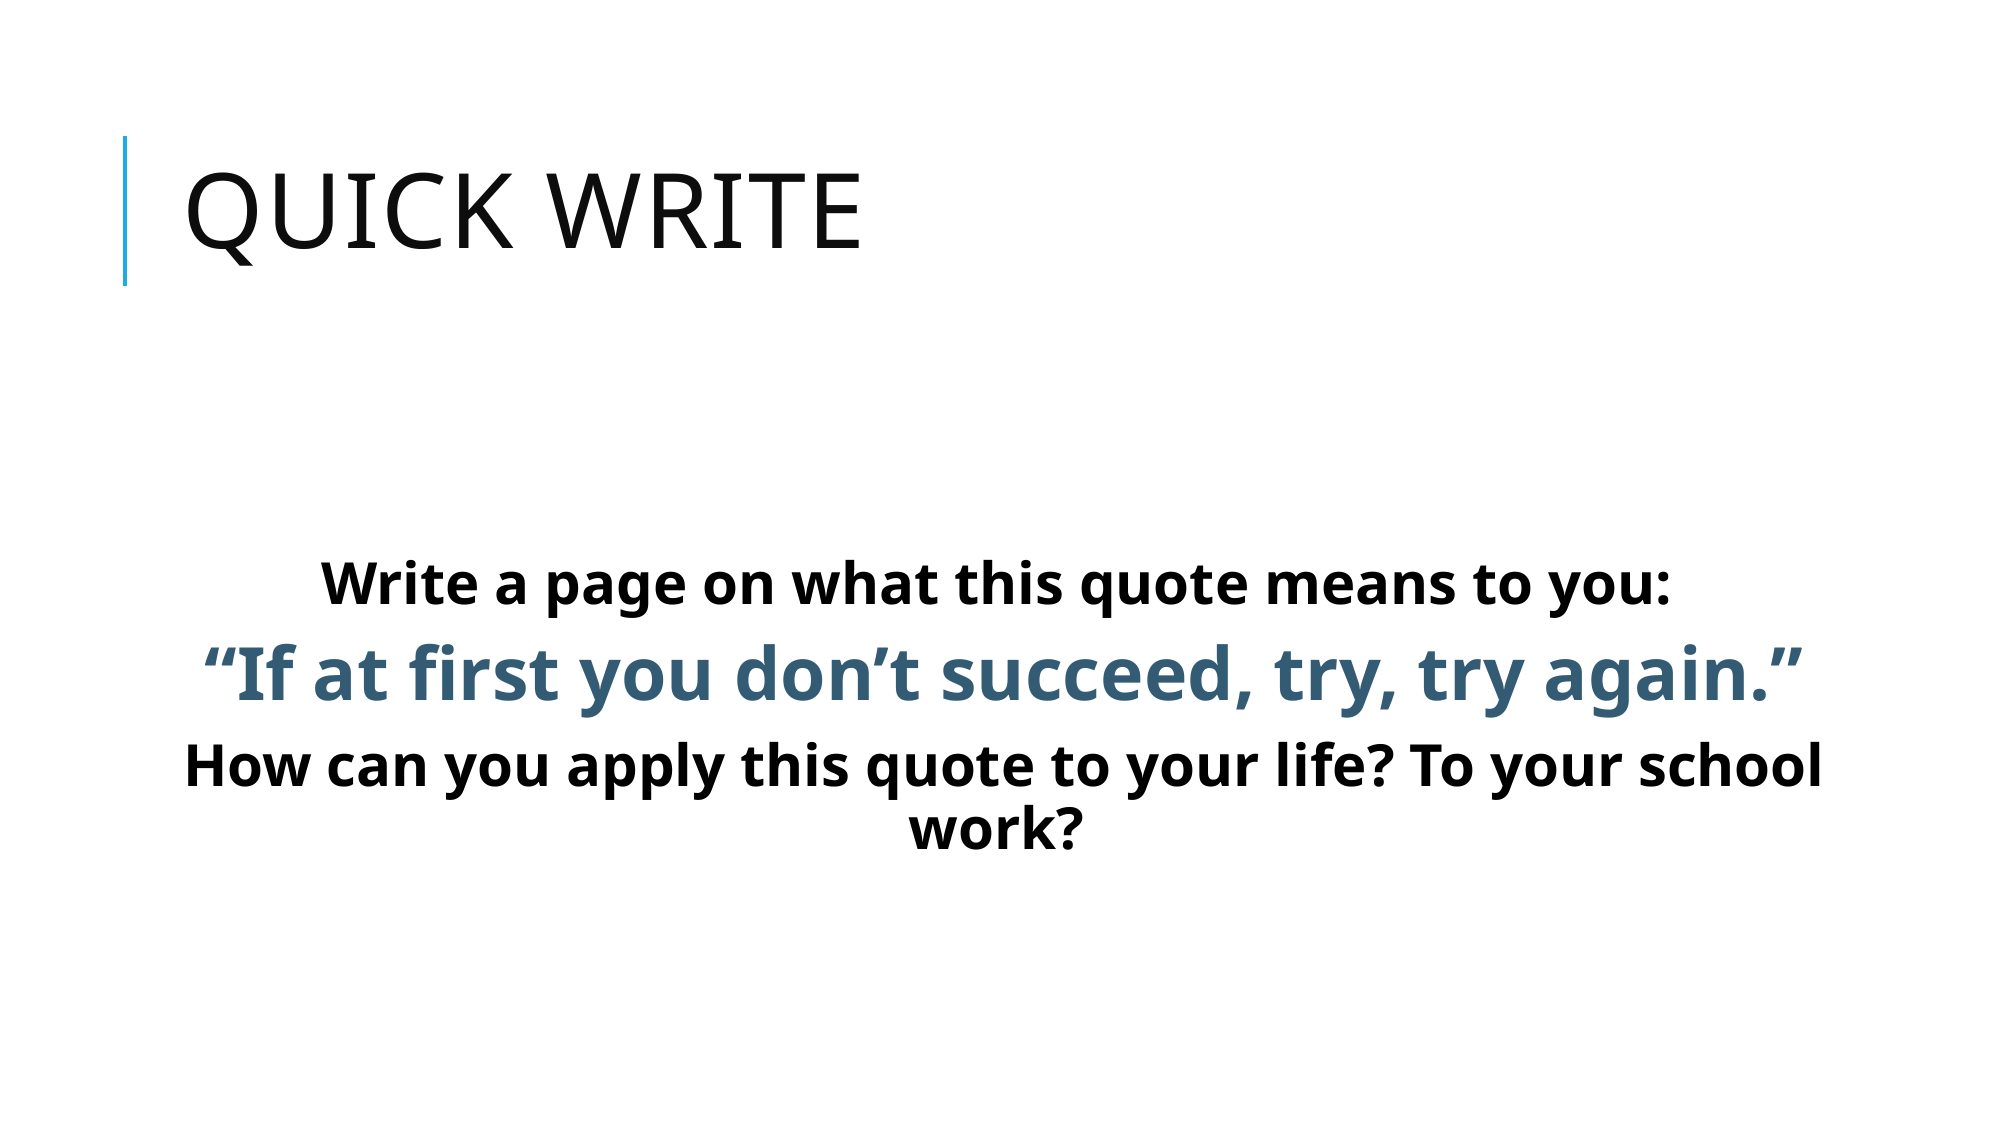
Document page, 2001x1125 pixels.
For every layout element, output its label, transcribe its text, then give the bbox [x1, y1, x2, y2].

title Quick Write [168, 96, 1763, 342]
list Write a page on what this quote means to you: “If at first you don’t succeed, try, try again.” How can you apply this quote to your life? To your school work? [116, 547, 1881, 927]
